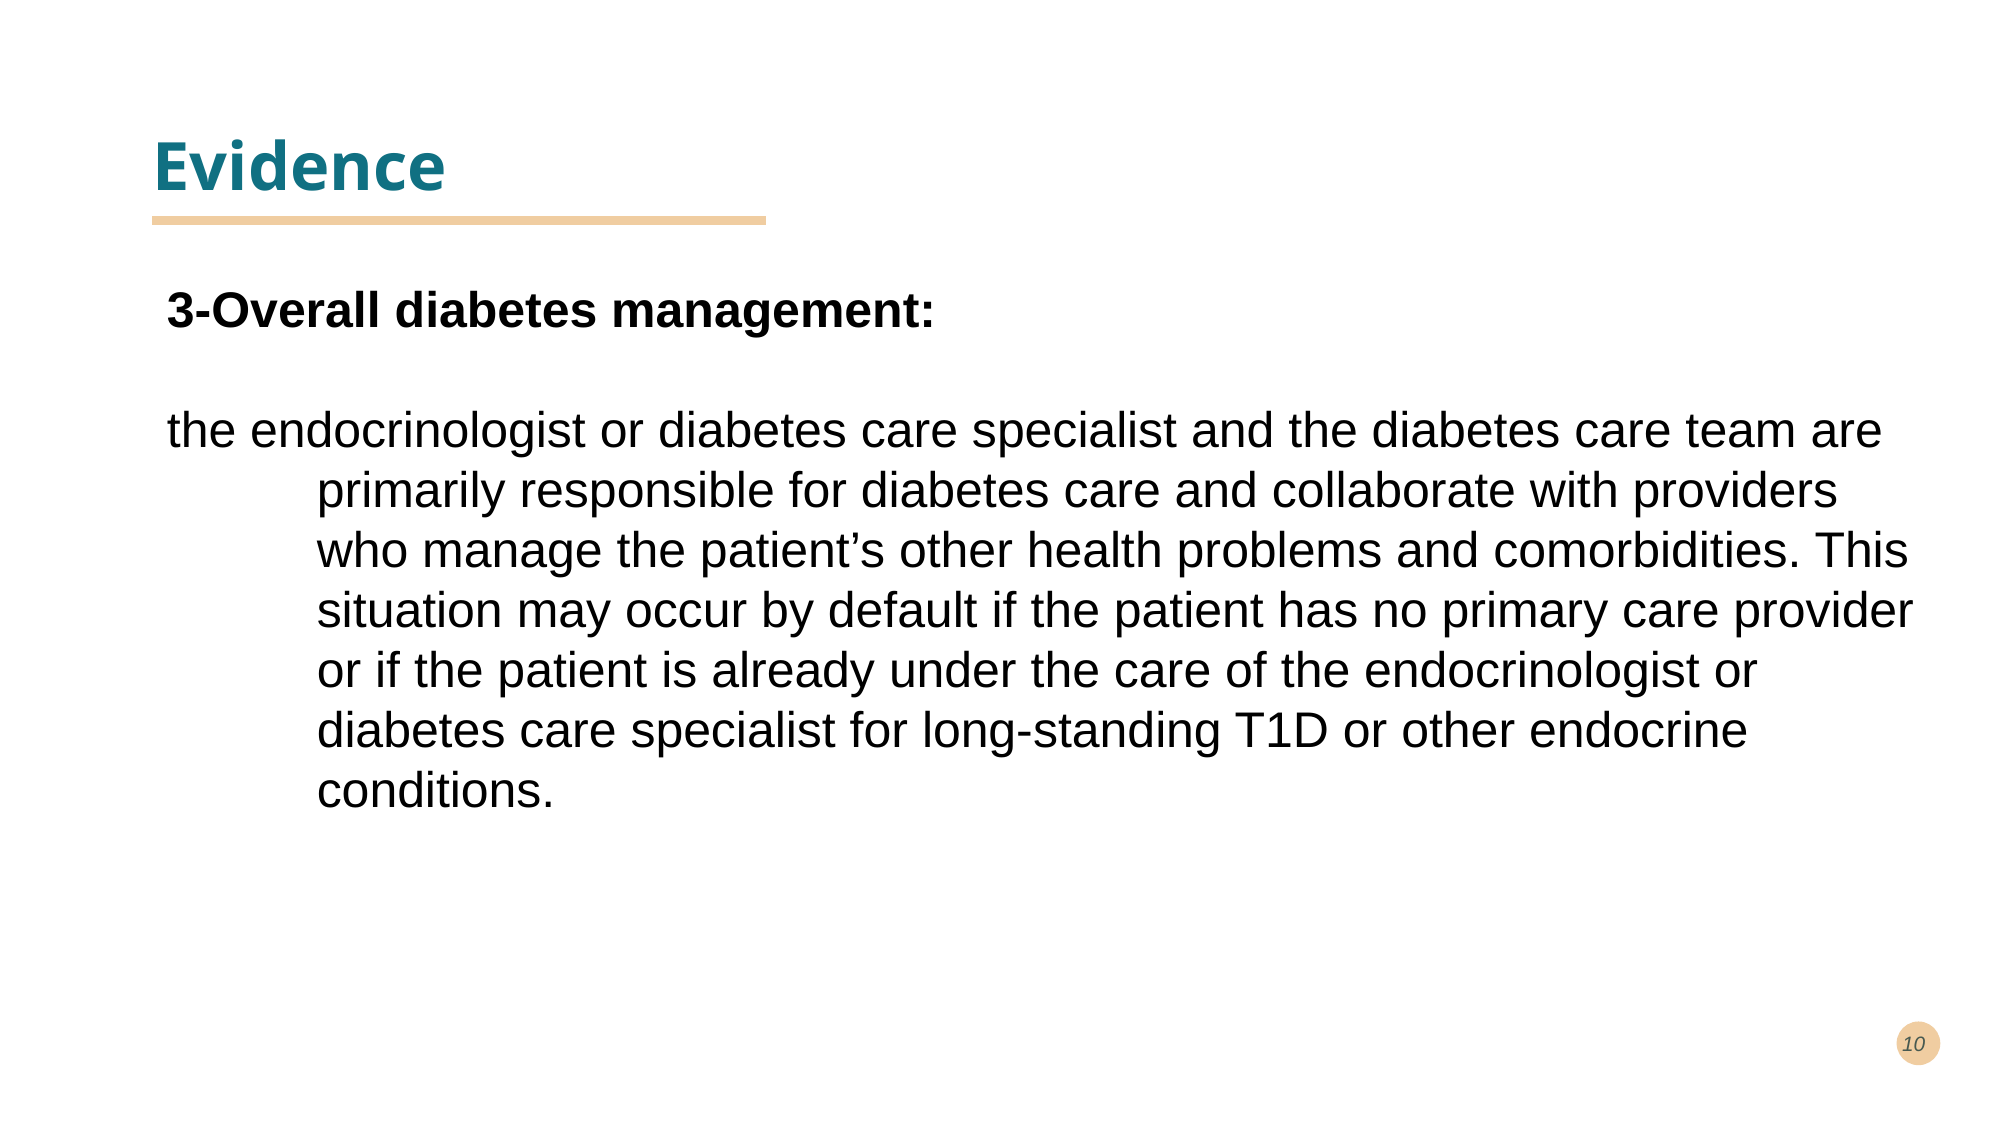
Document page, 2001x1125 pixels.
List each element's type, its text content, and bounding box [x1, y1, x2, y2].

slide_number 10 [1881, 1012, 1940, 1073]
text_box 3-Overall diabetes management: the endocrinologist or diabetes care specialist and the diabetes care team are primarily responsible for diabetes care and collaborate with providers who manage the patient’s other health problems and comorbidities. This situation may occur by default if the patient has no primary care provider or if the patient is already under the care of the endocrinologist or diabetes care specialist for long-standing T1D or other endocrine conditions. [152, 270, 1940, 885]
title Evidence [137, 59, 1863, 278]
